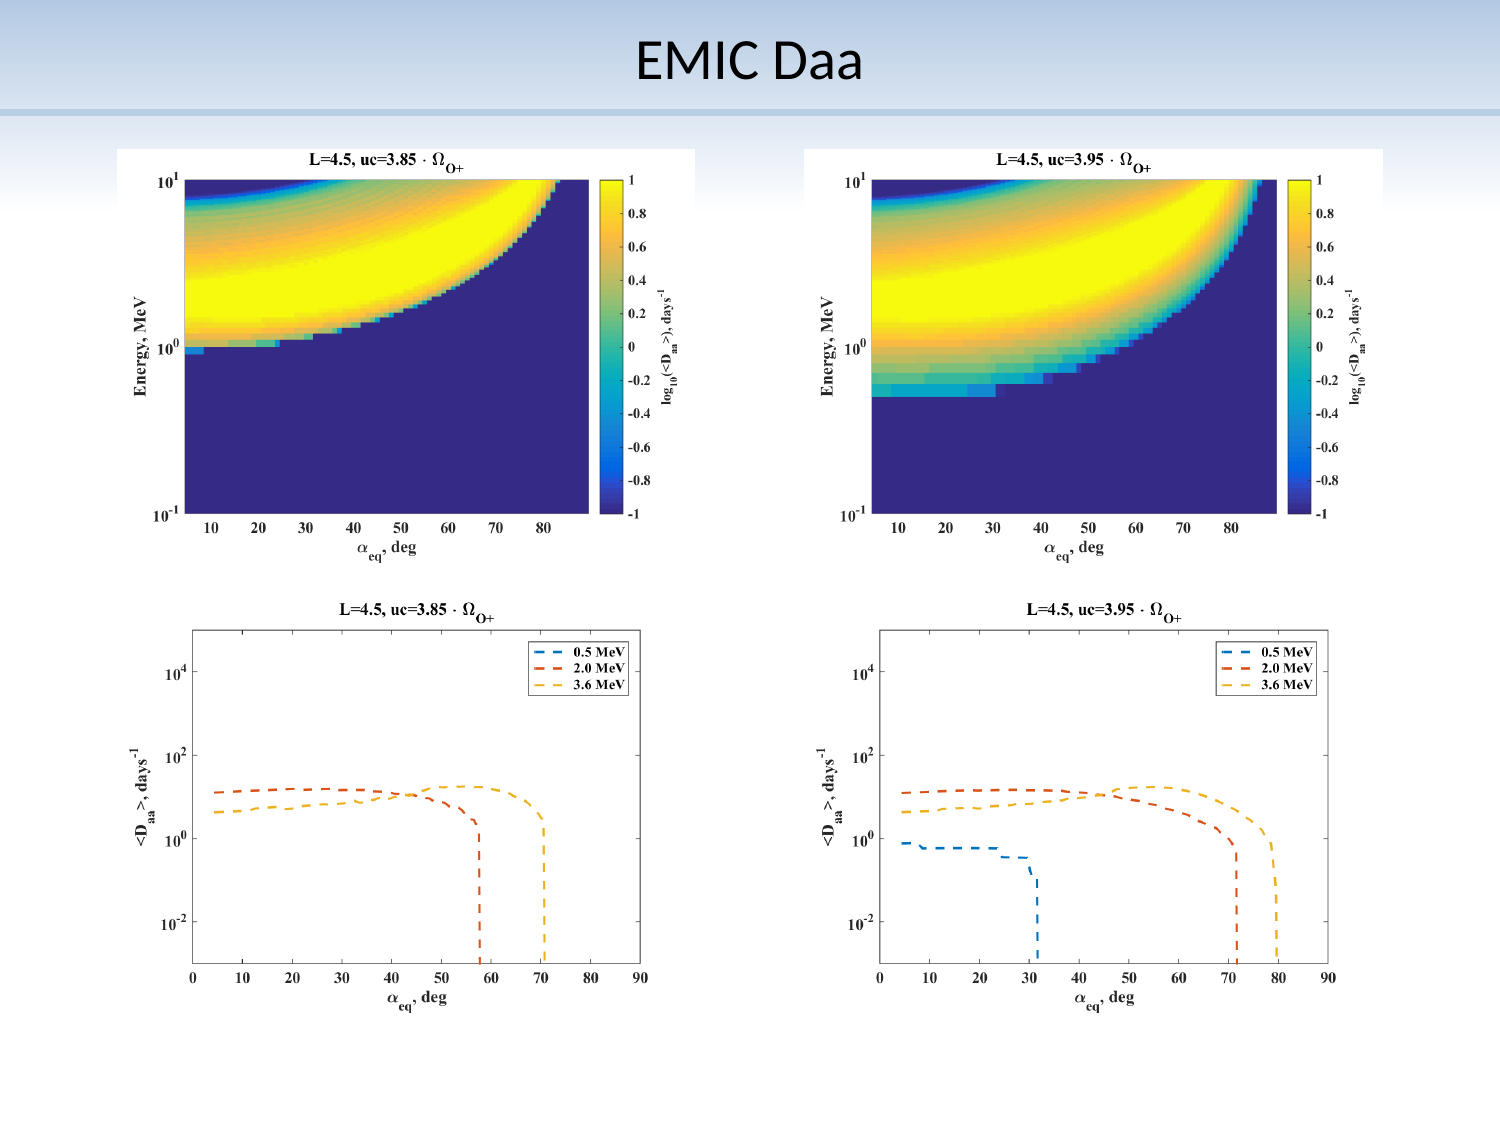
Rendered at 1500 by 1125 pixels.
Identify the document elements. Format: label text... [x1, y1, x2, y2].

title EMIC Daa [75, 0, 1425, 113]
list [804, 149, 1383, 563]
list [117, 599, 696, 1013]
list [117, 149, 696, 563]
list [804, 599, 1383, 1013]
